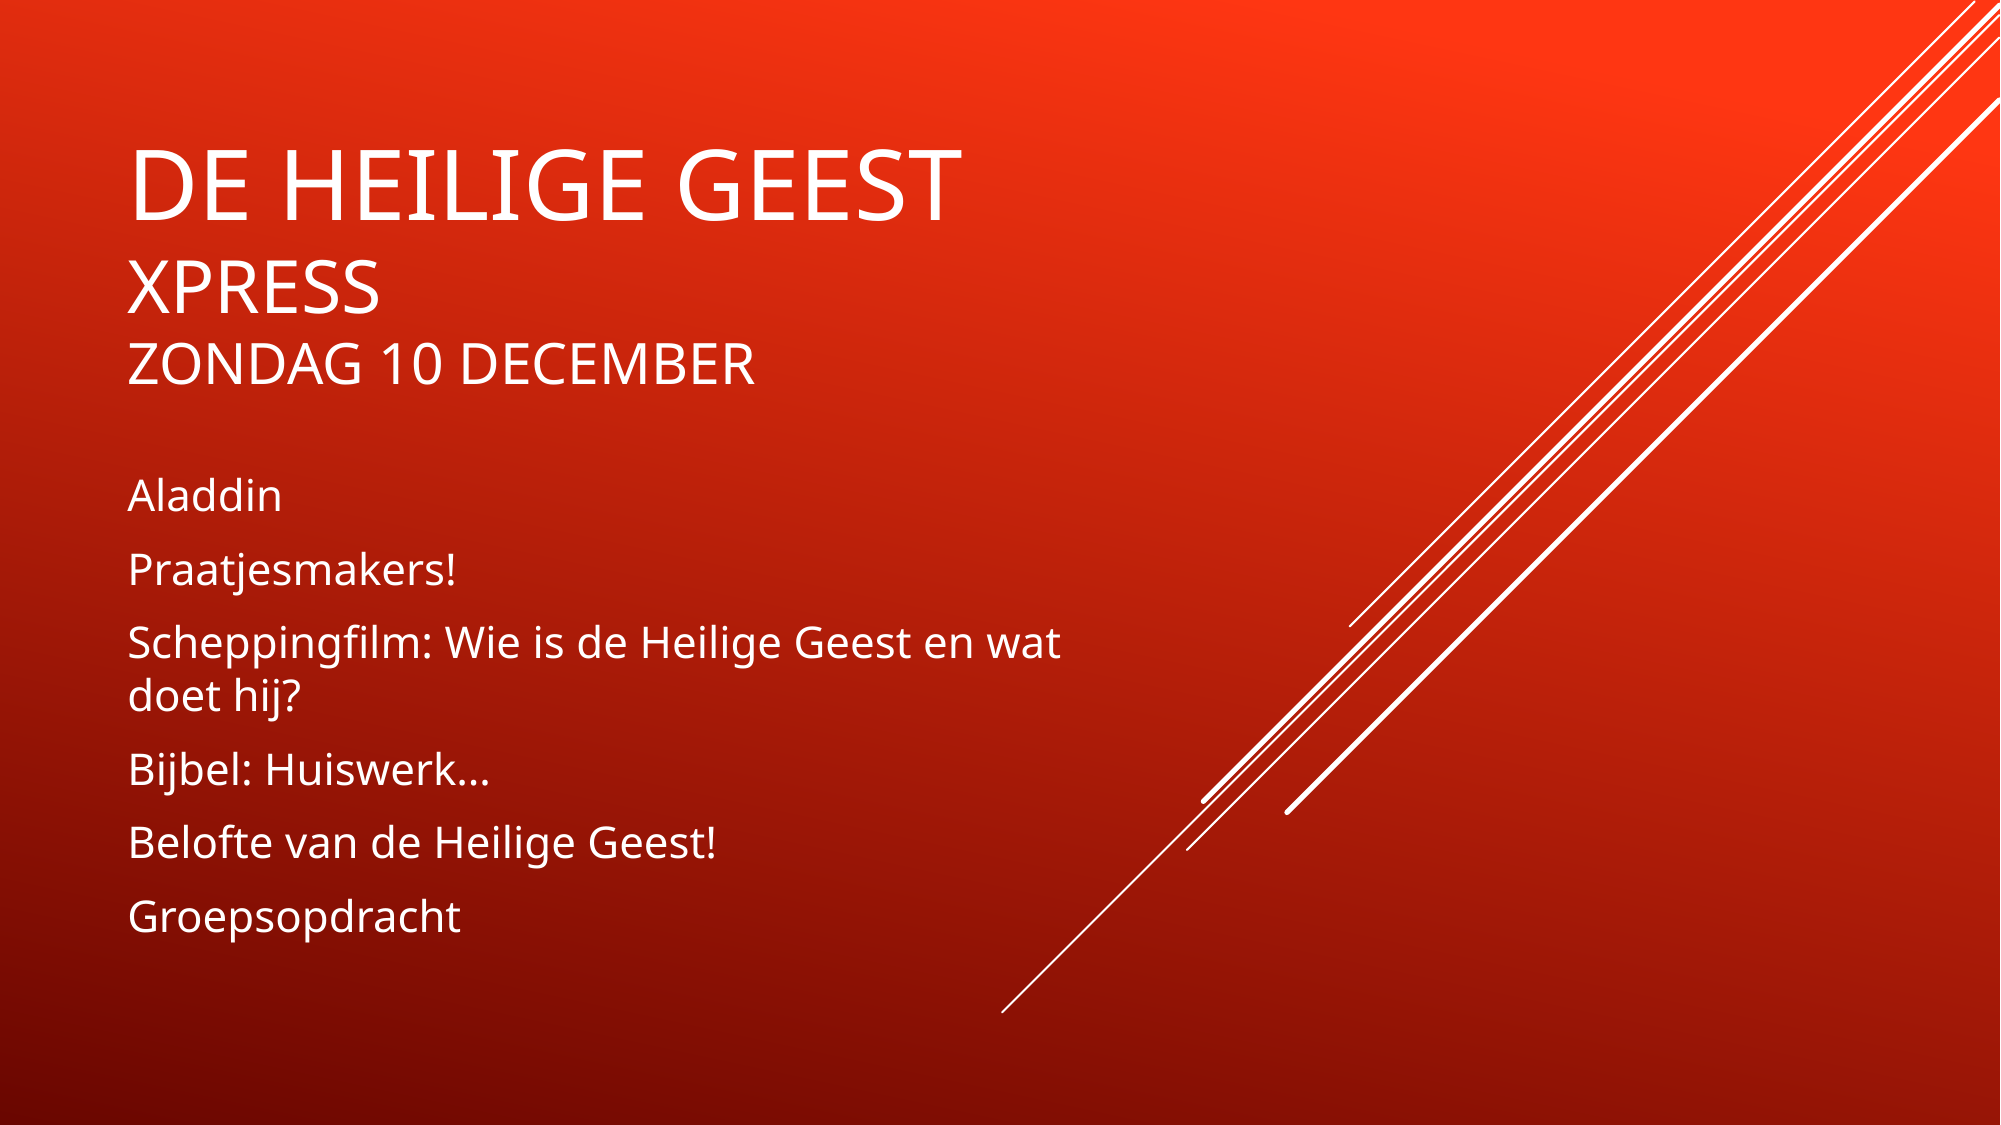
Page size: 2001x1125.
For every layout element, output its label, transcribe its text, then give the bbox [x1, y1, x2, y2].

title De heilige geest Xpress zondag 10 december [112, 112, 1425, 404]
subtitle Aladdin Praatjesmakers! Scheppingfilm: Wie is de Heilige Geest en wat doet hij? Bijbel: Huiswerk… Belofte van de Heilige Geest! Groepsopdracht [112, 460, 1163, 1125]
